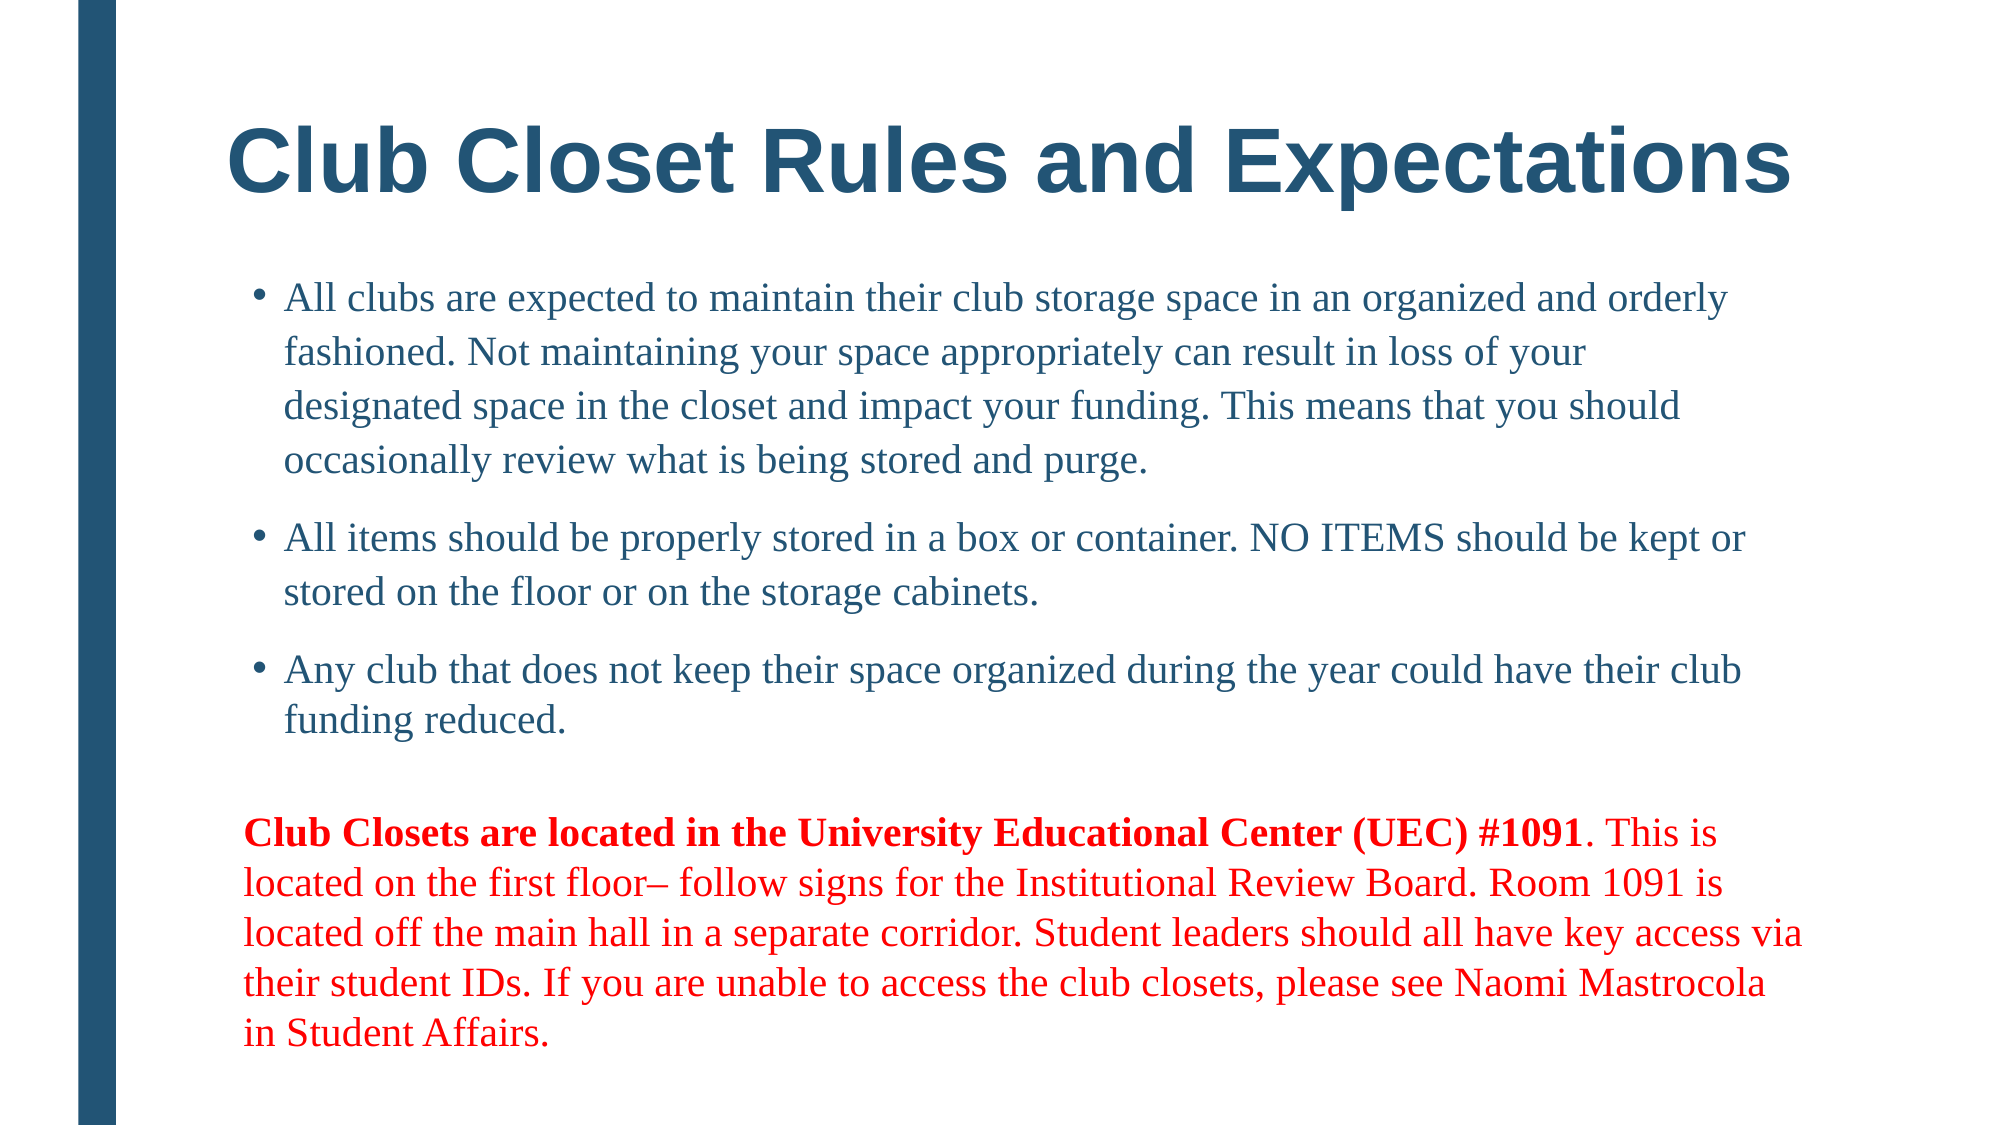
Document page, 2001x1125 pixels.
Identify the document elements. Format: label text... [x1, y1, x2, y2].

title Club Closet Rules and Expectations [224, 99, 1880, 290]
text_box All clubs are expected to maintain their club storage space in an organized and orderly fashioned. Not maintaining your space appropriately can result in loss of your designated space in the closet and impact your funding. This means that you should occasionally review what is being stored and purge. All items should be properly stored in a box or container. NO ITEMS should be kept or stored on the floor or on the storage cabinets. Any club that does not keep their space organized during the year could have their club funding reduced. Club Closets are located in the University Educational Center (UEC) #1091. This is located on the first floor– follow signs for the Institutional Review Board. Room 1091 is located off the main hall in a separate corridor. Student leaders should all have key access via their student IDs. If you are unable to access the club closets, please see Naomi Mastrocola in Student Affairs. [243, 211, 1810, 1125]
